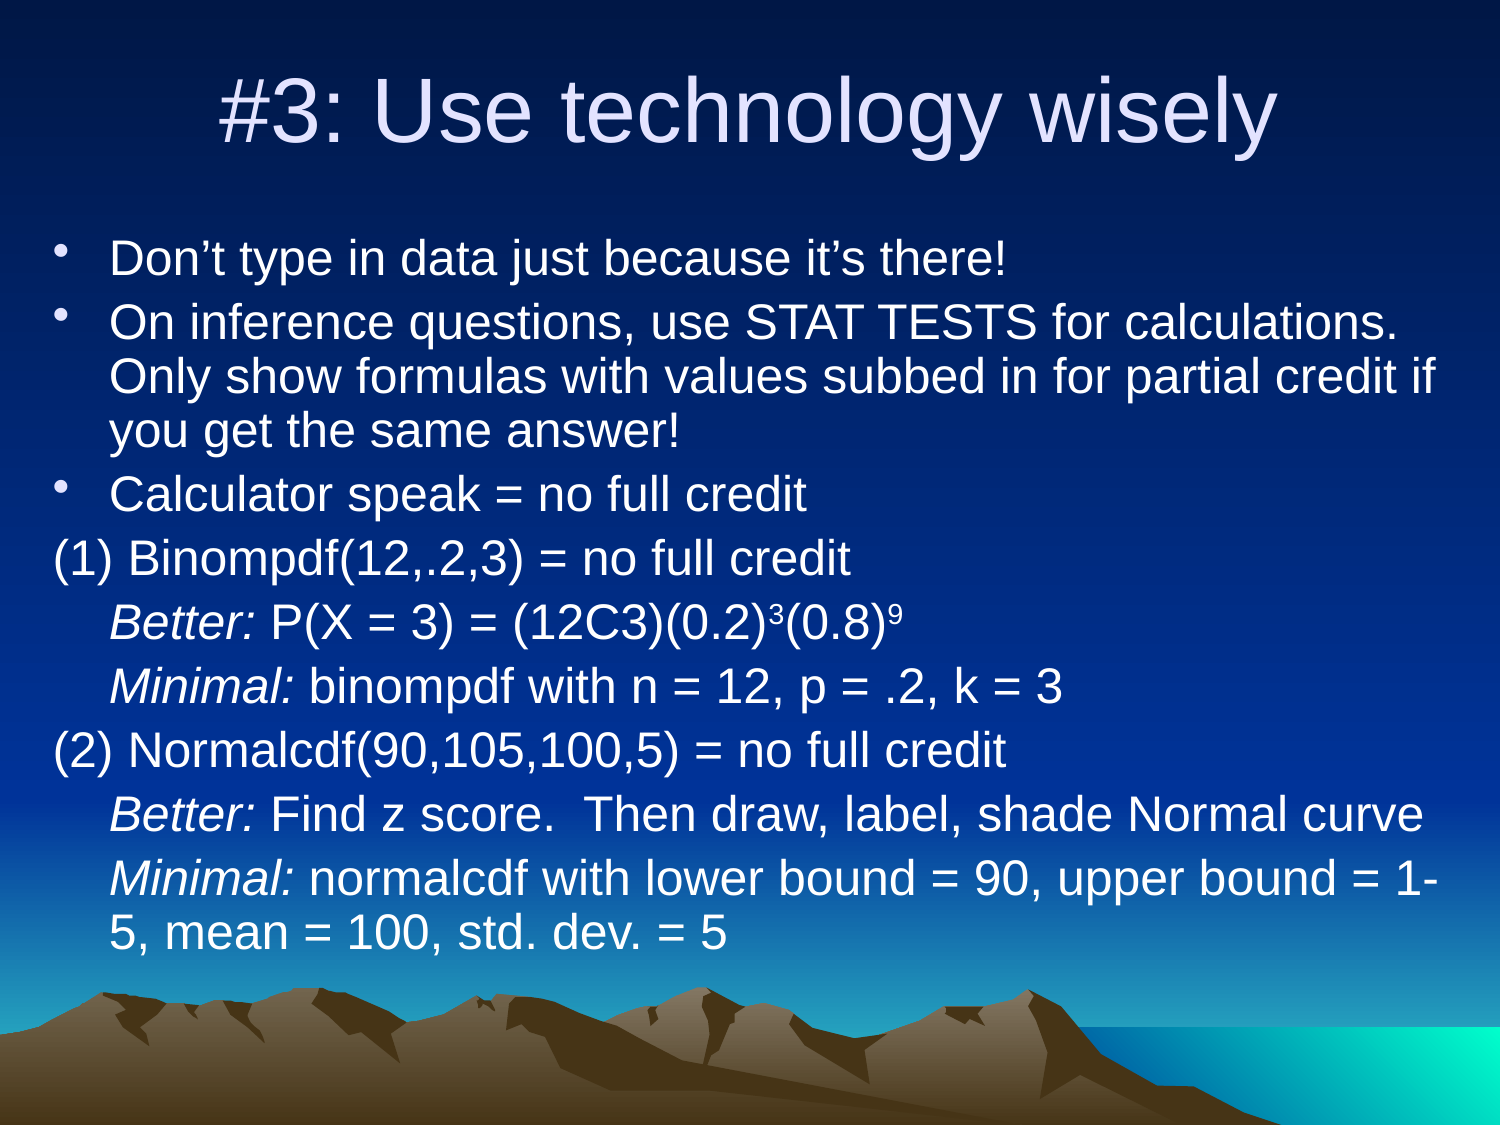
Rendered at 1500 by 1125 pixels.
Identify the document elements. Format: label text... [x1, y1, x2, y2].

title #3: Use technology wisely [75, 37, 1425, 175]
list Don’t type in data just because it’s there! On inference questions, use STAT TESTS for calculations. Only show formulas with values subbed in for partial credit if you get the same answer! Calculator speak = no full credit (1) Binompdf(12,.2,3) = no full credit Better: P(X = 3) = (12C3)(0.2)3(0.8)9 Minimal: binompdf with n = 12, p = .2, k = 3 (2) Normalcdf(90,105,100,5) = no full credit Better: Find z score. Then draw, label, shade Normal curve Minimal: normalcdf with lower bound = 90, upper bound = 1-5, mean = 100, std. dev. = 5 [37, 224, 1463, 1000]
